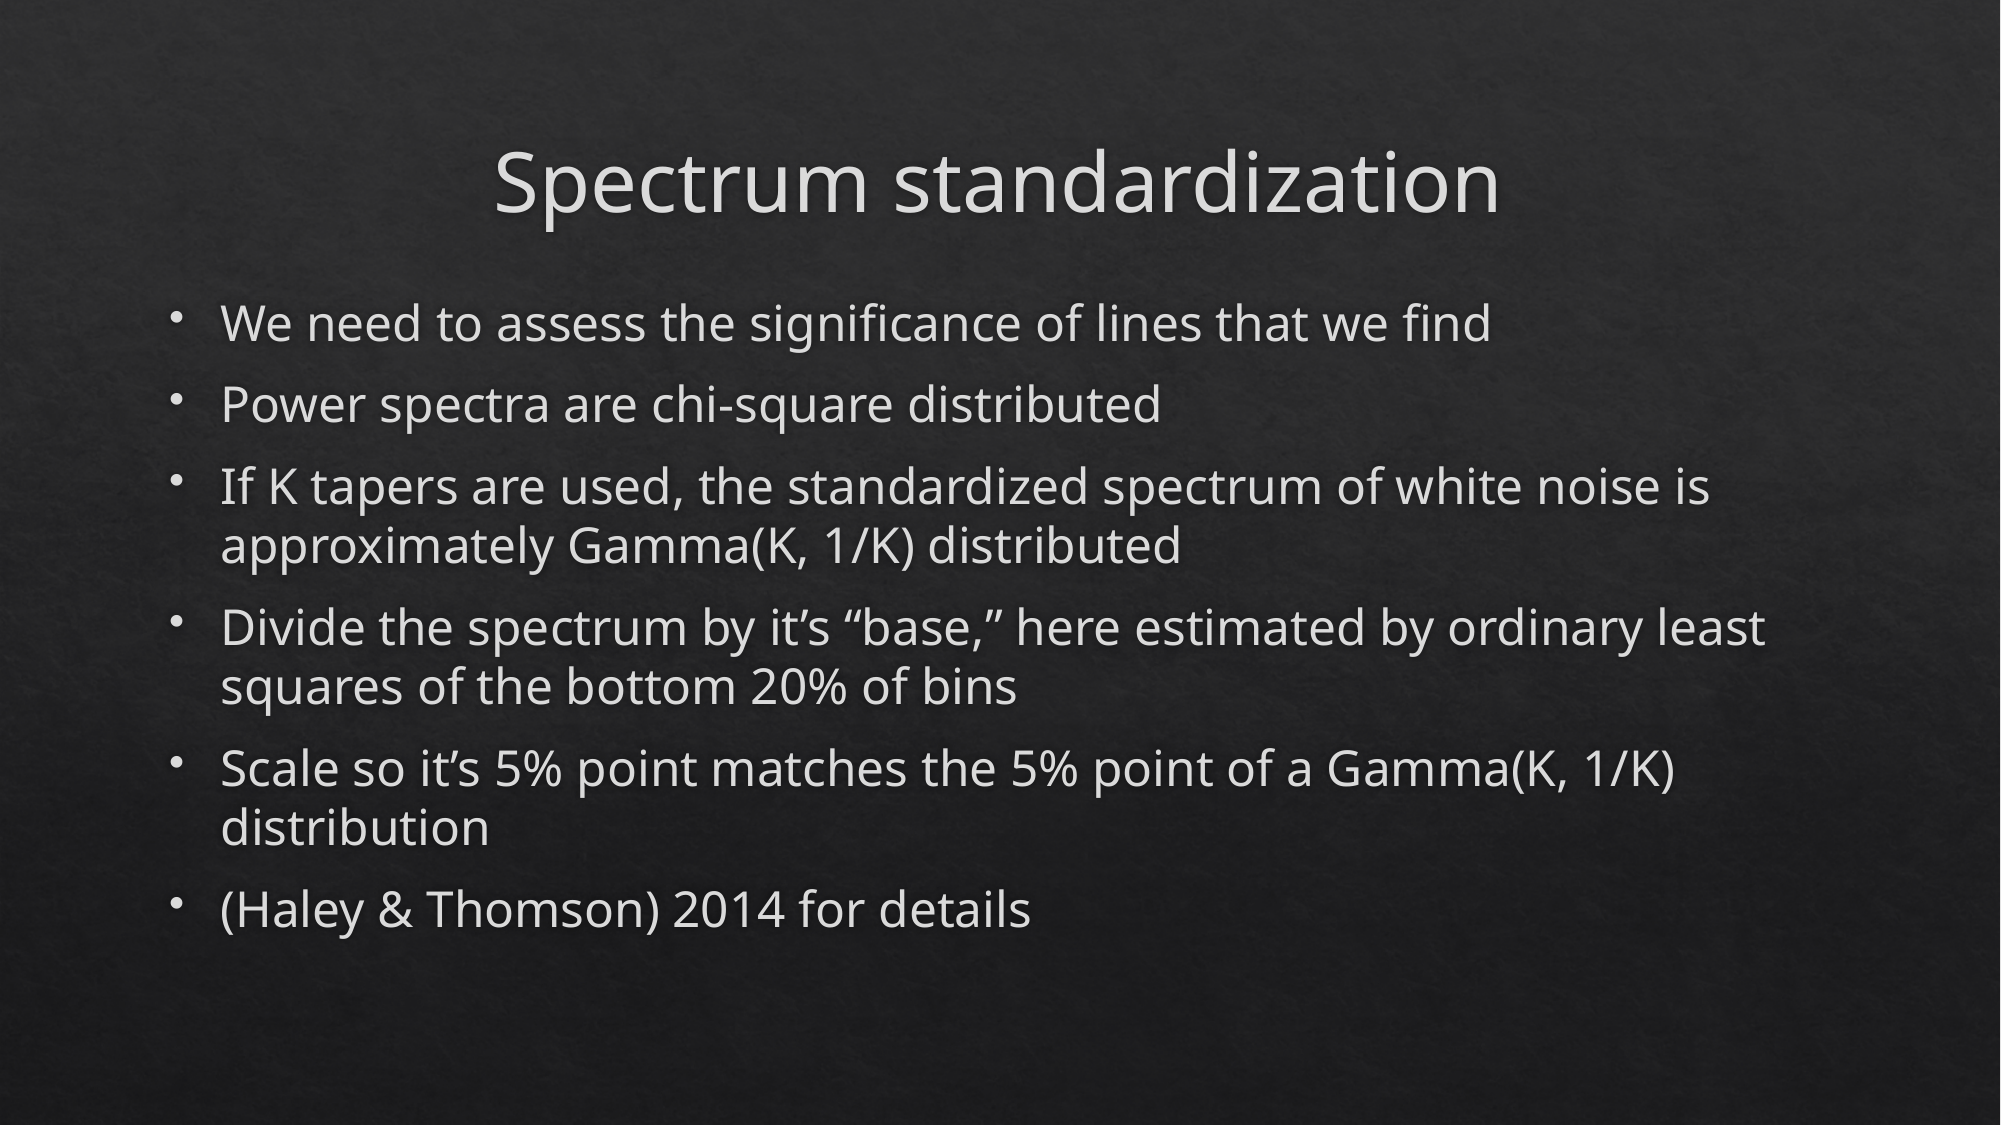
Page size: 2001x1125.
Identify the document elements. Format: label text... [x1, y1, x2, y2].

list We need to assess the significance of lines that we find Power spectra are chi-square distributed If K tapers are used, the standardized spectrum of white noise is approximately Gamma(K, 1/K) distributed Divide the spectrum by it’s “base,” here estimated by ordinary least squares of the bottom 20% of bins Scale so it’s 5% point matches the 5% point of a Gamma(K, 1/K) distribution (Haley & Thomson) 2014 for details [149, 284, 1849, 950]
title Spectrum standardization [149, 99, 1849, 260]
